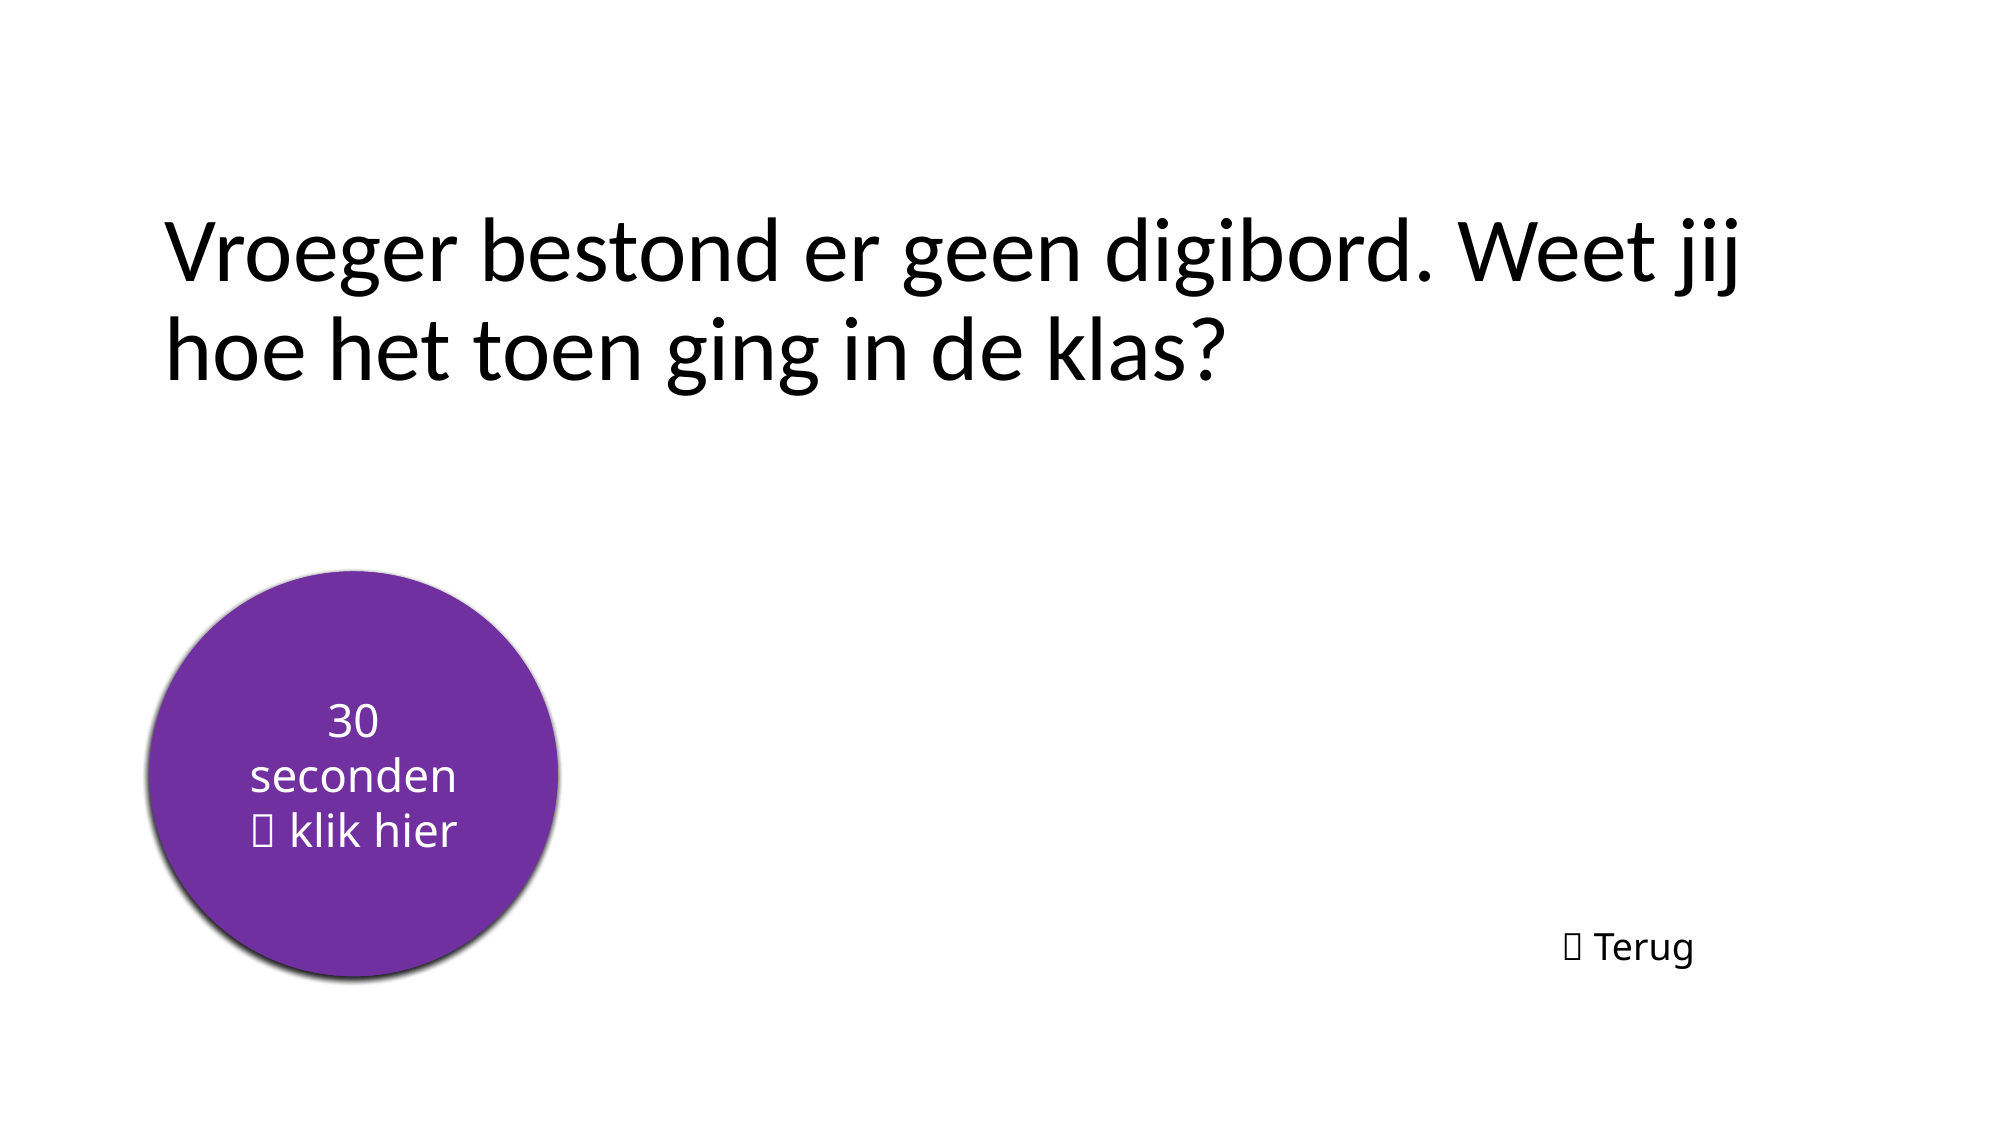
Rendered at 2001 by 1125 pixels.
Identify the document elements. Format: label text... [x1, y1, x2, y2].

title Vroeger bestond er geen digibord. Weet jij hoe het toen ging in de klas? [149, 192, 1875, 411]
text_box 30 seconden  klik hier [147, 569, 560, 978]
text_box  Terug [1546, 915, 1974, 976]
